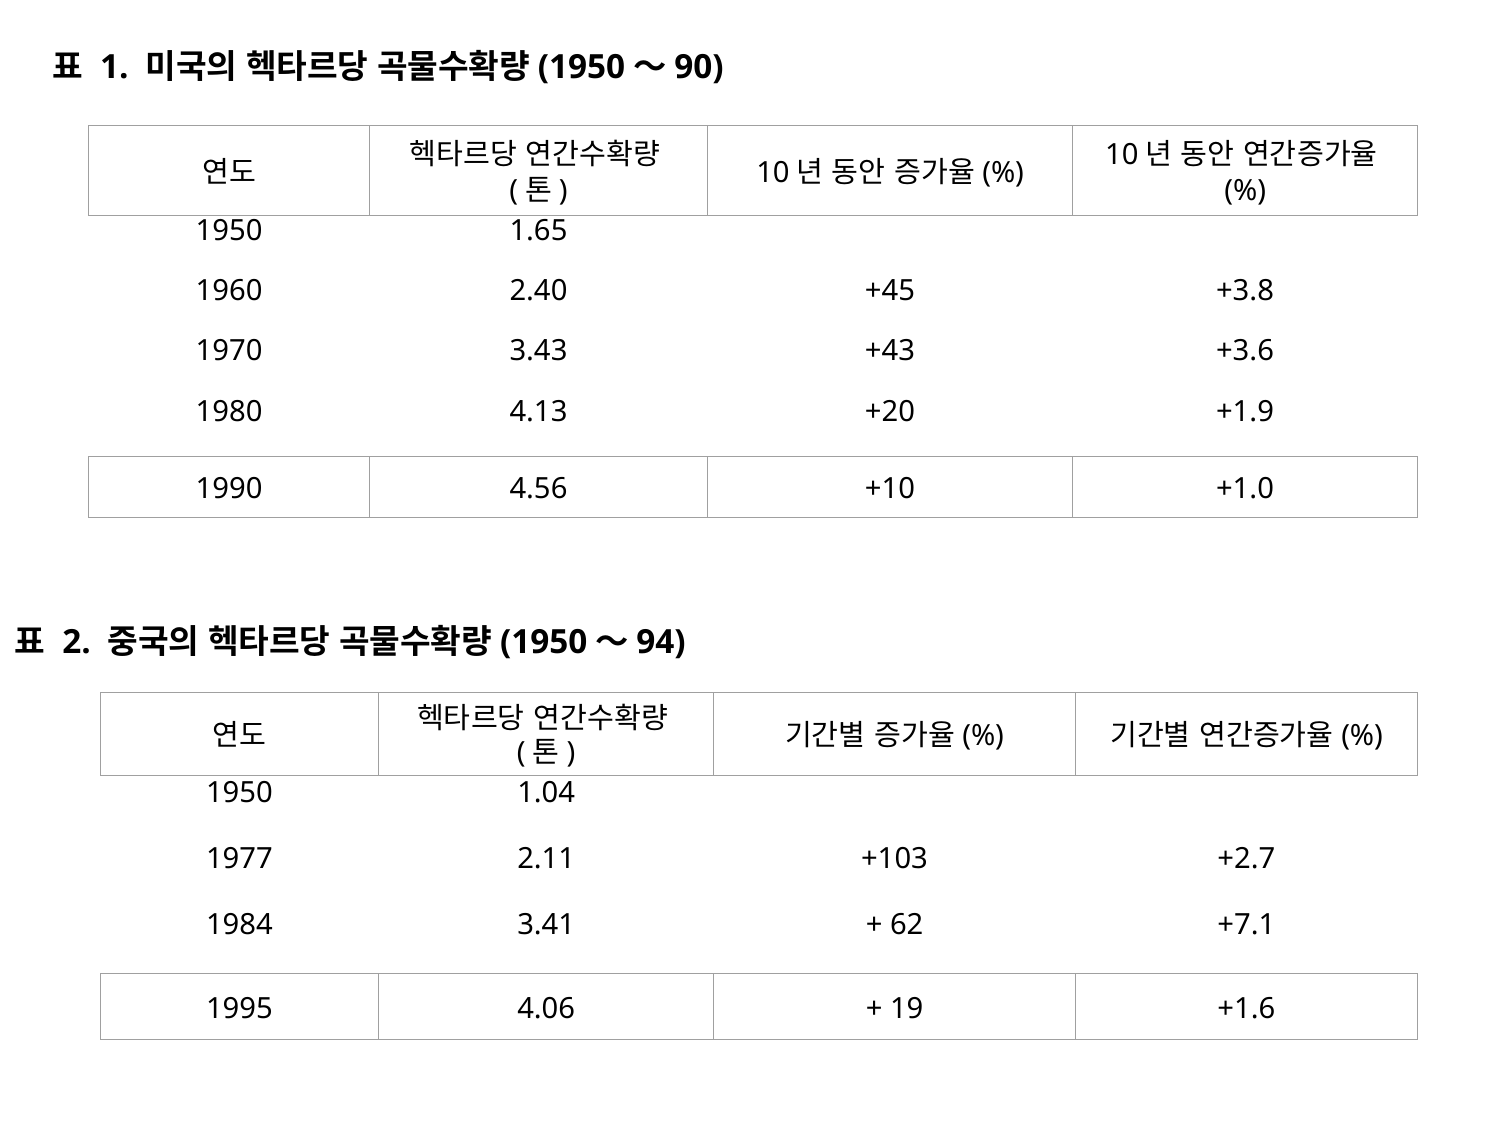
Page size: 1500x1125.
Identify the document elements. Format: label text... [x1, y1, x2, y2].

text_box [88, 125, 1418, 518]
text_box 표 1. 미국의 헥타르당 곡물수확량(1950～90) [37, 37, 745, 93]
text_box 표 2. 중국의 헥타르당 곡물수확량(1950～94) [0, 587, 1500, 668]
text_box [99, 692, 1418, 1041]
